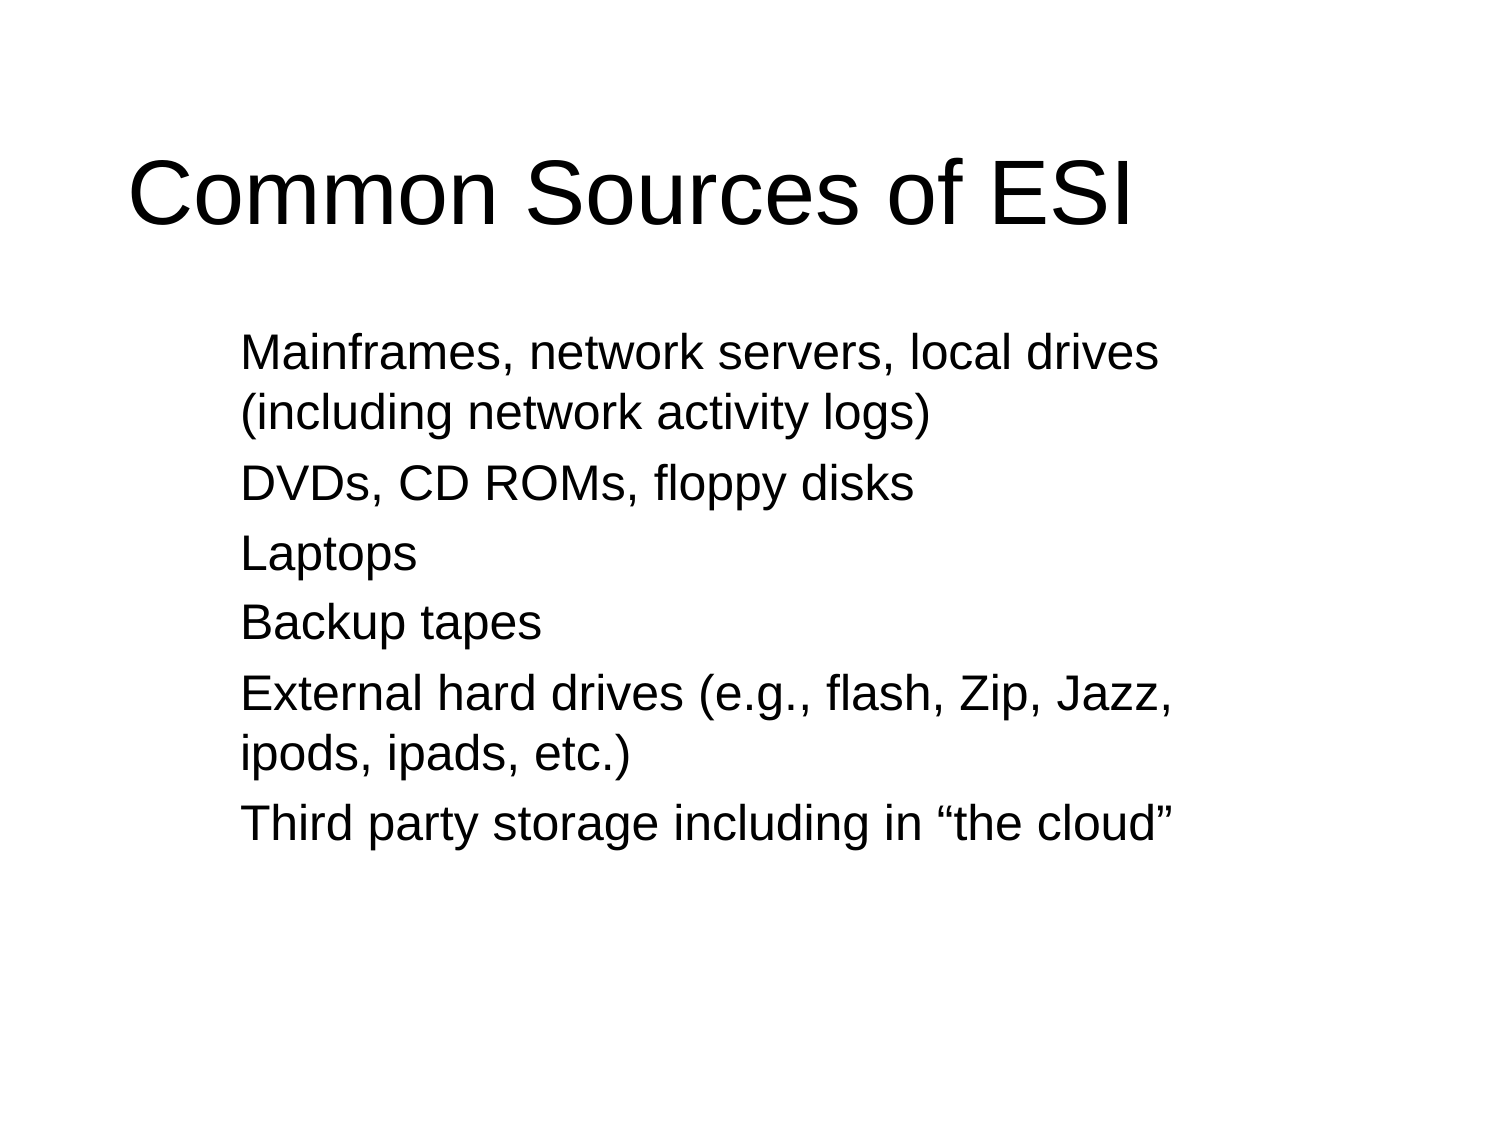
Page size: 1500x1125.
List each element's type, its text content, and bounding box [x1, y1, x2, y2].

subtitle Mainframes, network servers, local drives (including network activity logs) DVDs, CD ROMs, floppy disks Laptops Backup tapes External hard drives (e.g., flash, Zip, Jazz, ipods, ipads, etc.) Third party storage including in “the cloud” [224, 312, 1276, 926]
title Common Sources of ESI [112, 74, 1388, 301]
